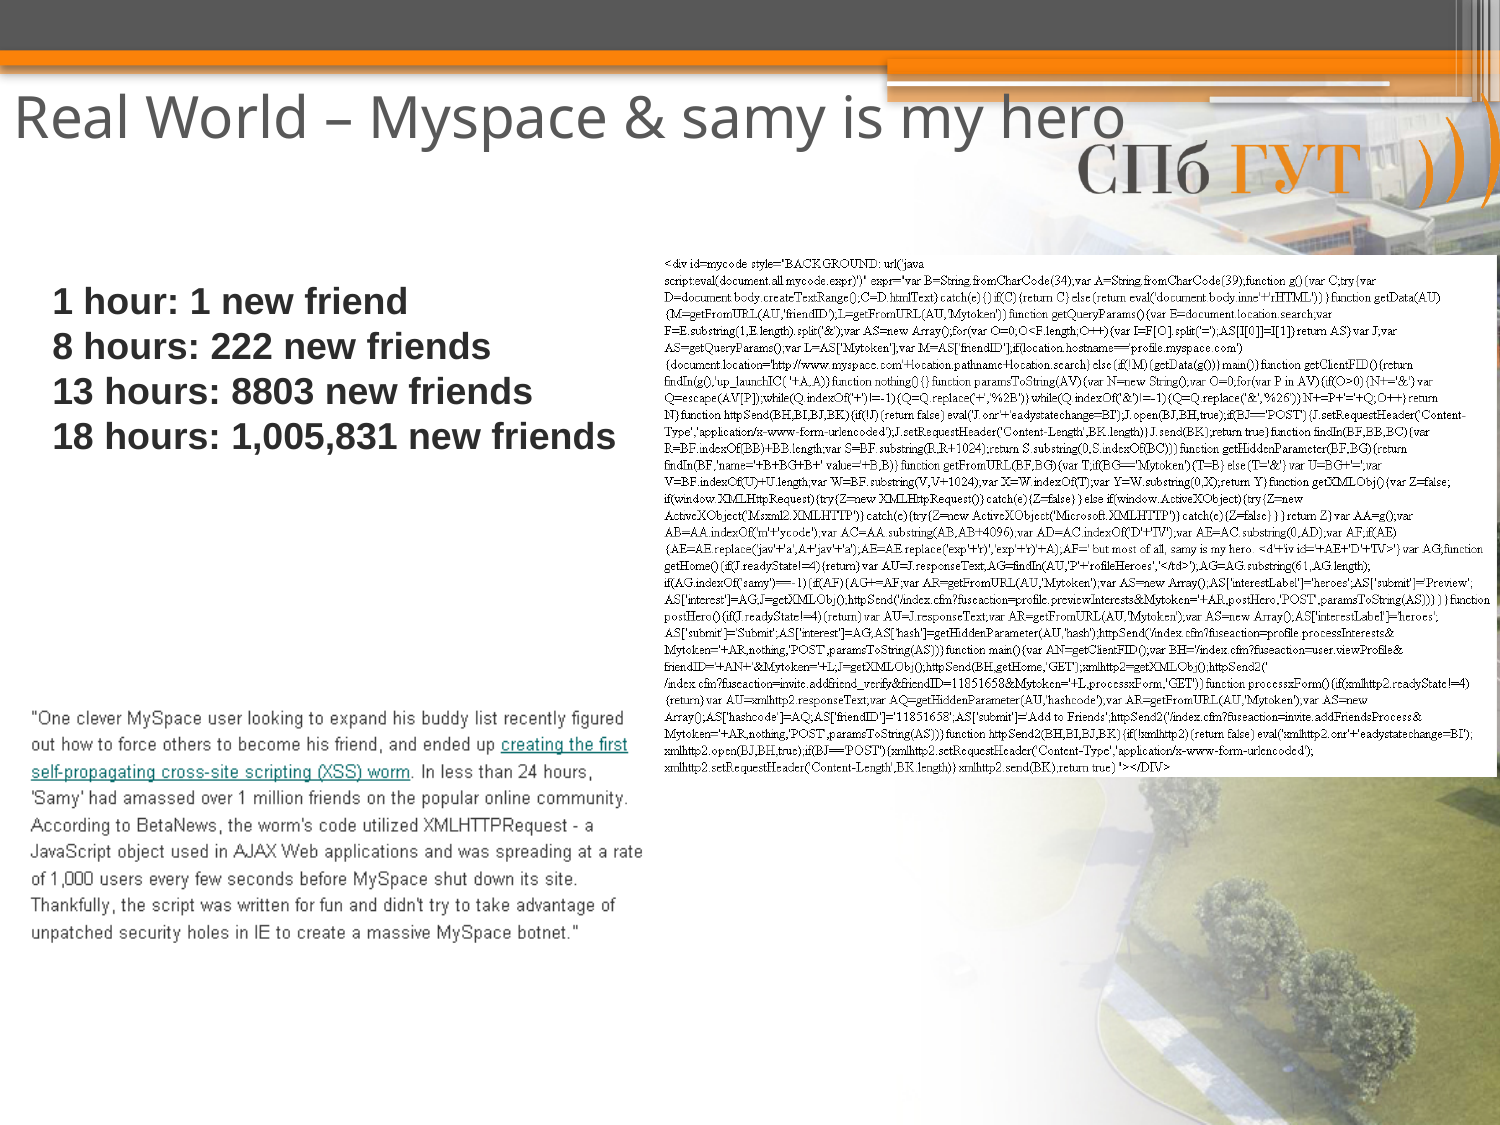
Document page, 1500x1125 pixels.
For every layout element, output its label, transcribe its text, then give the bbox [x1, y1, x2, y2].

text_box Real World – Myspace & samy is my hero [0, 72, 1337, 161]
picture [1337, 81, 1390, 87]
text_box 1 hour: 1 new friend 8 hours: 222 new friends 13 hours: 8803 new friends 18 hours: 1,005,831 new friends [37, 269, 650, 510]
picture [0, 93, 1500, 1125]
